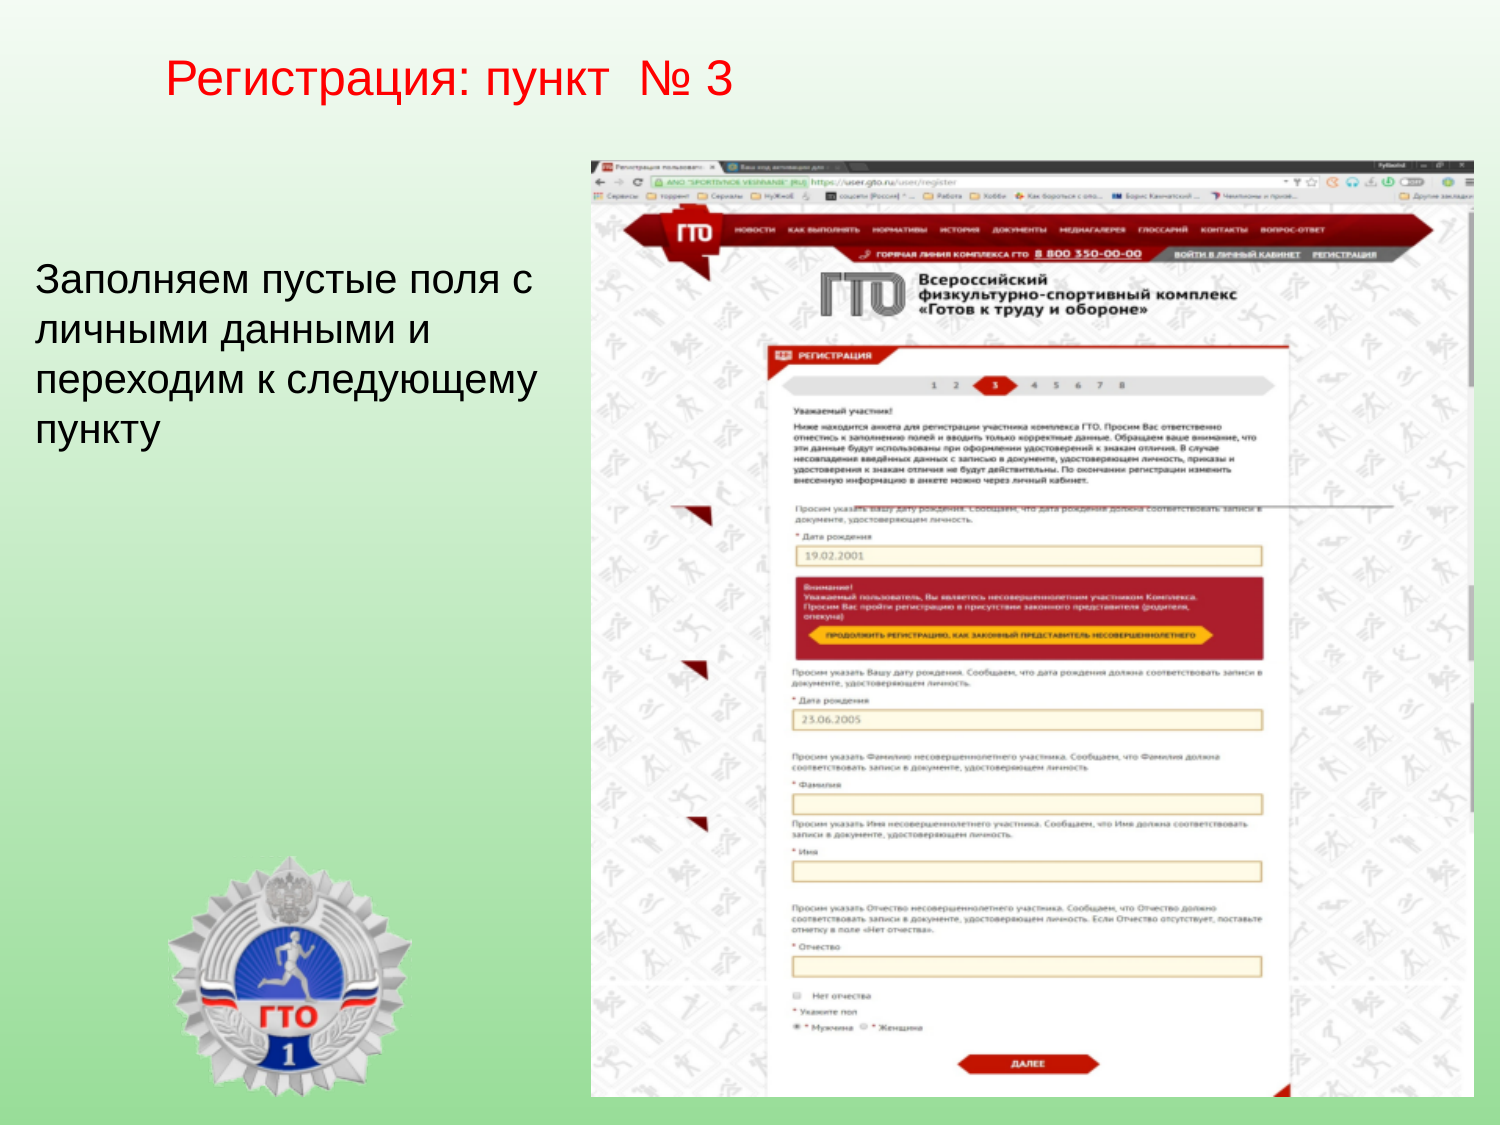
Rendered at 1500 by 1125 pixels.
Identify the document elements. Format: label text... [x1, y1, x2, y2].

text_box Заполняем пустые поля с личными данными и переходим к следующему пункту [20, 244, 560, 460]
title Регистрация: пункт № 3 [150, 0, 1463, 150]
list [591, 160, 1474, 1097]
picture [168, 856, 412, 1097]
